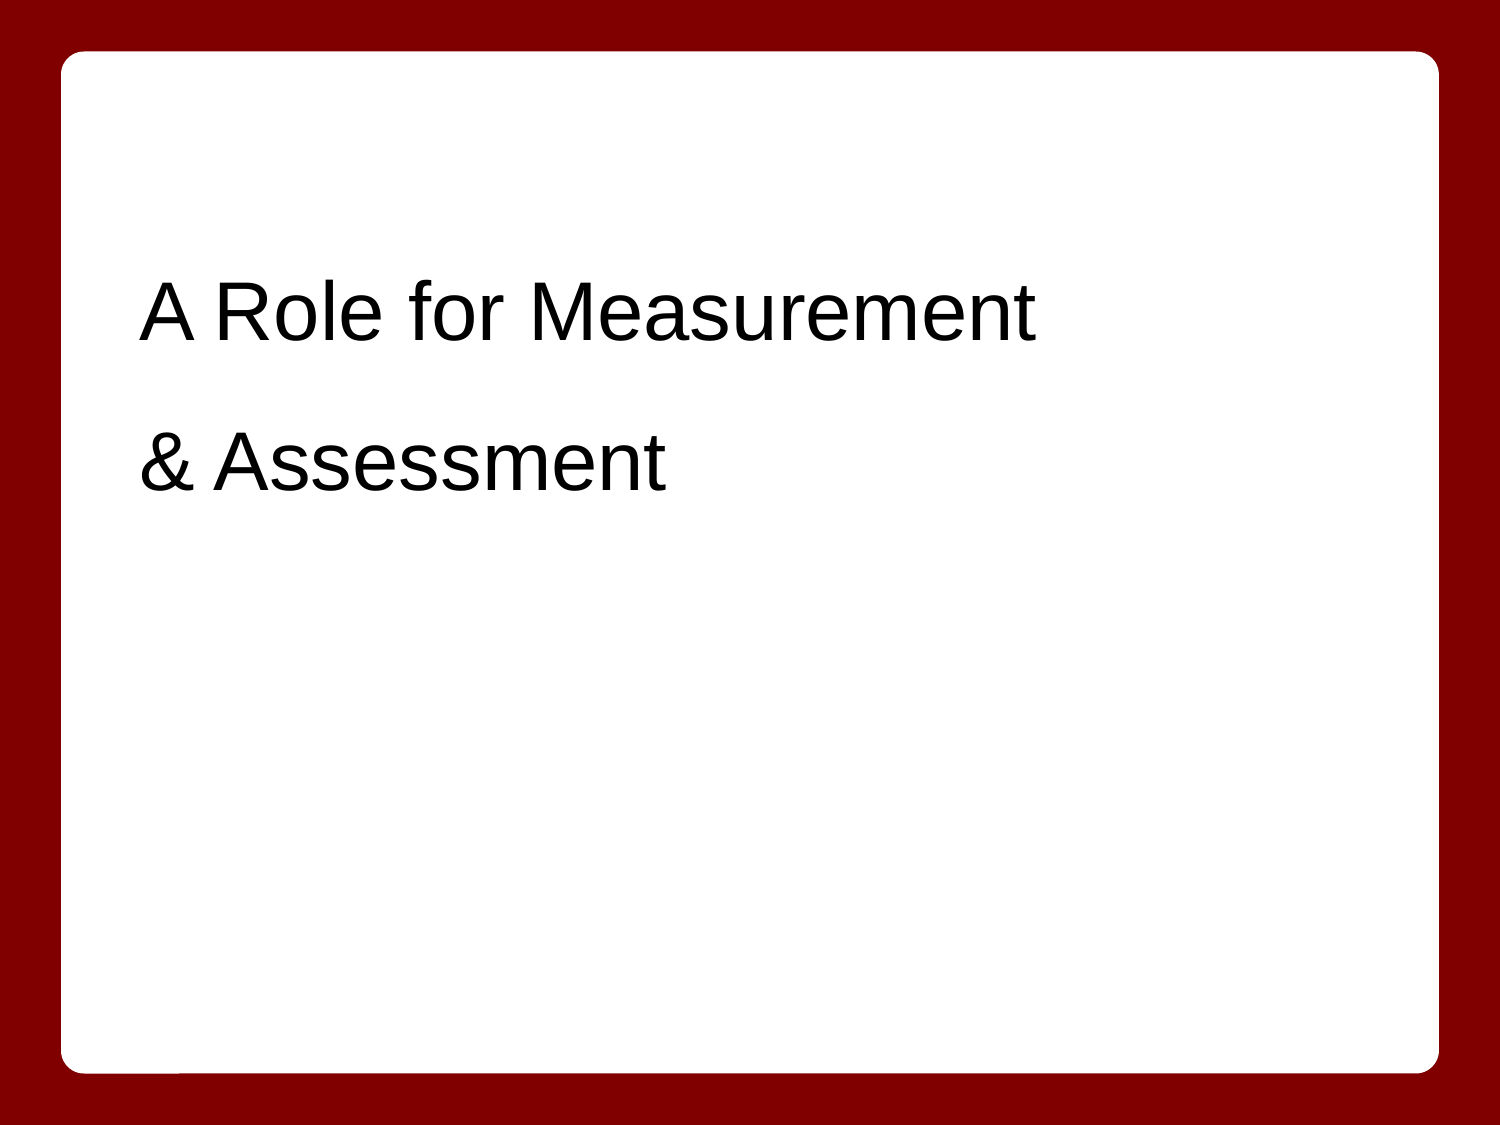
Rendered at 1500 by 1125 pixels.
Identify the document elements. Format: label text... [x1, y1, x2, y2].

text_box A Role for Measurement & Assessment [125, 199, 1125, 563]
